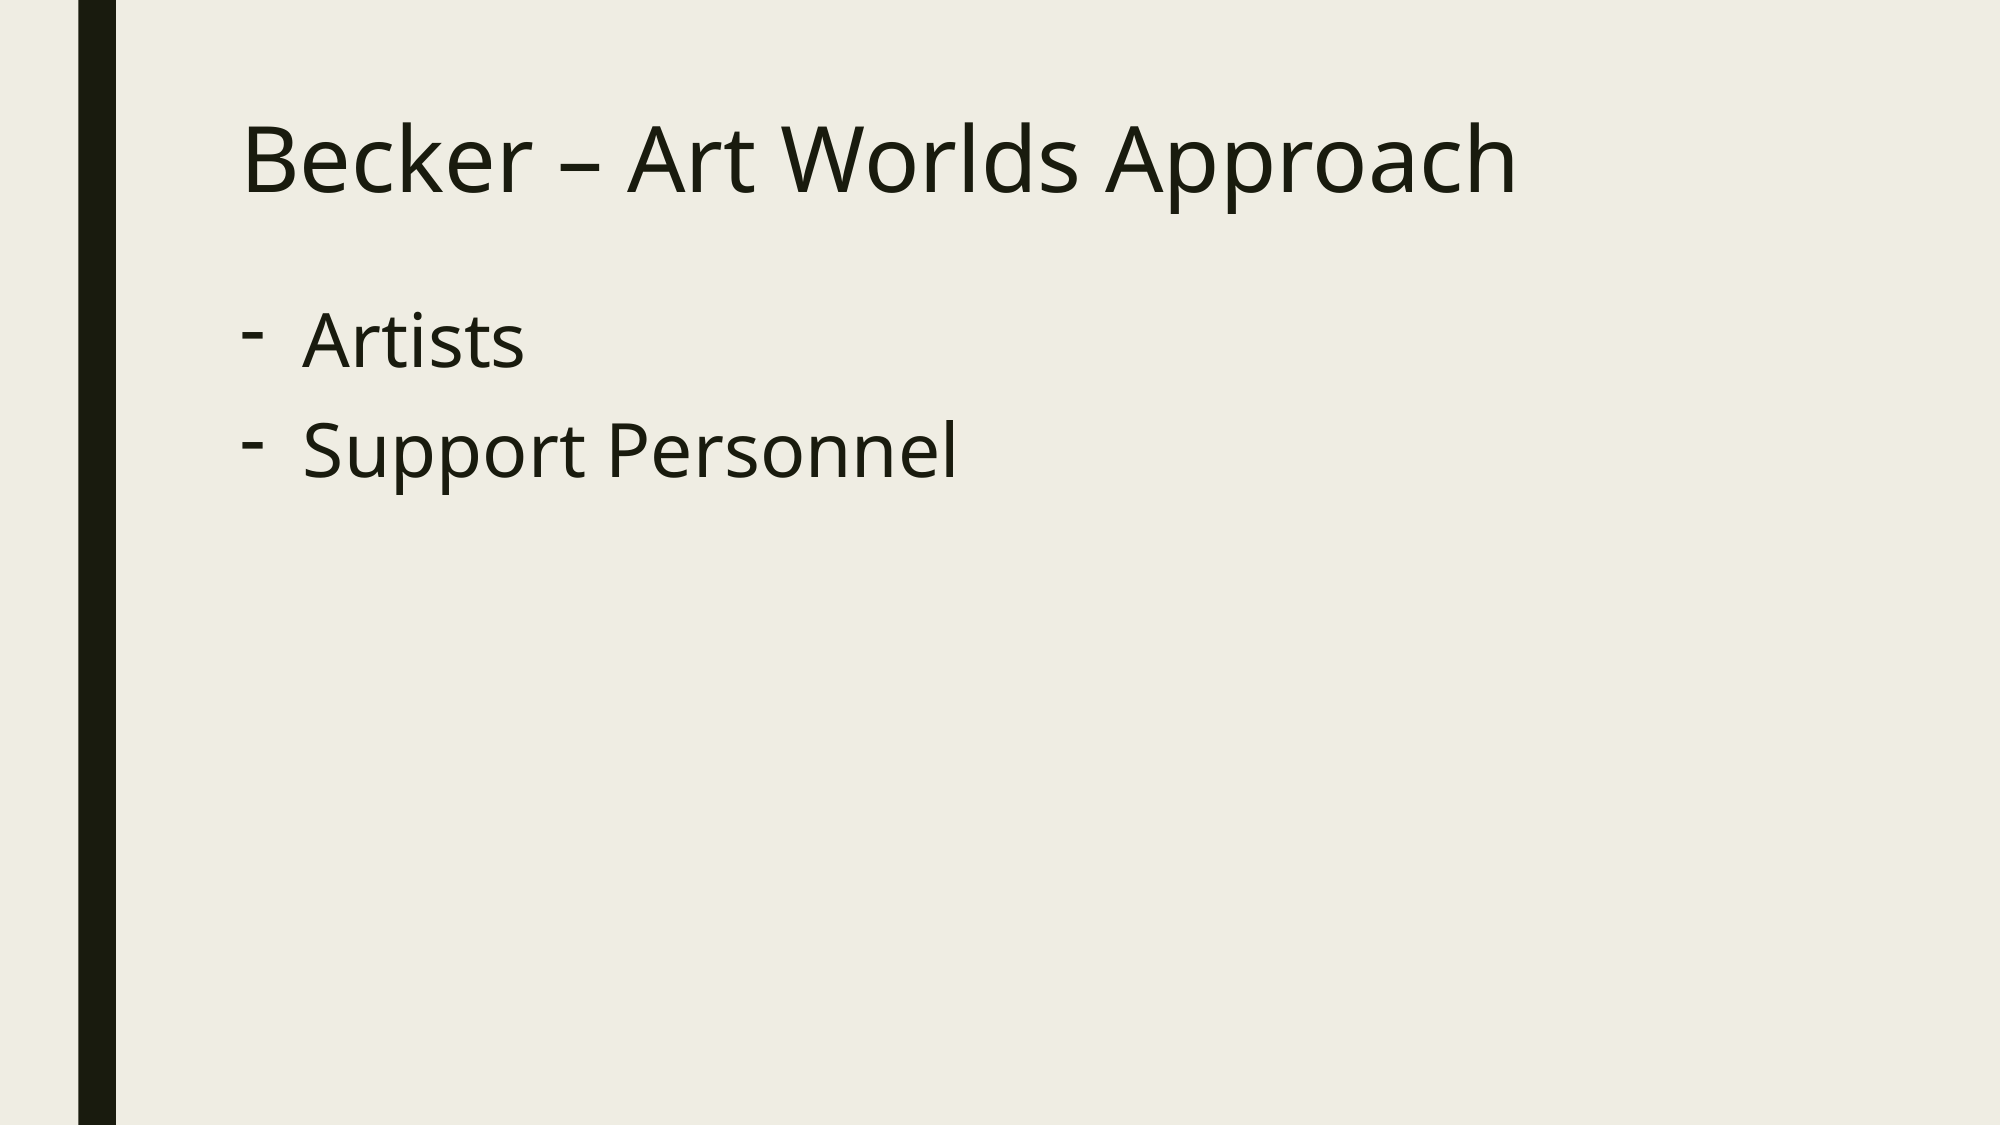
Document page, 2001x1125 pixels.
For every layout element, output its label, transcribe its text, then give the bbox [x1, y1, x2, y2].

title Becker – Art Worlds Approach [225, 106, 1800, 292]
list Artists Support Personnel [225, 292, 1800, 963]
